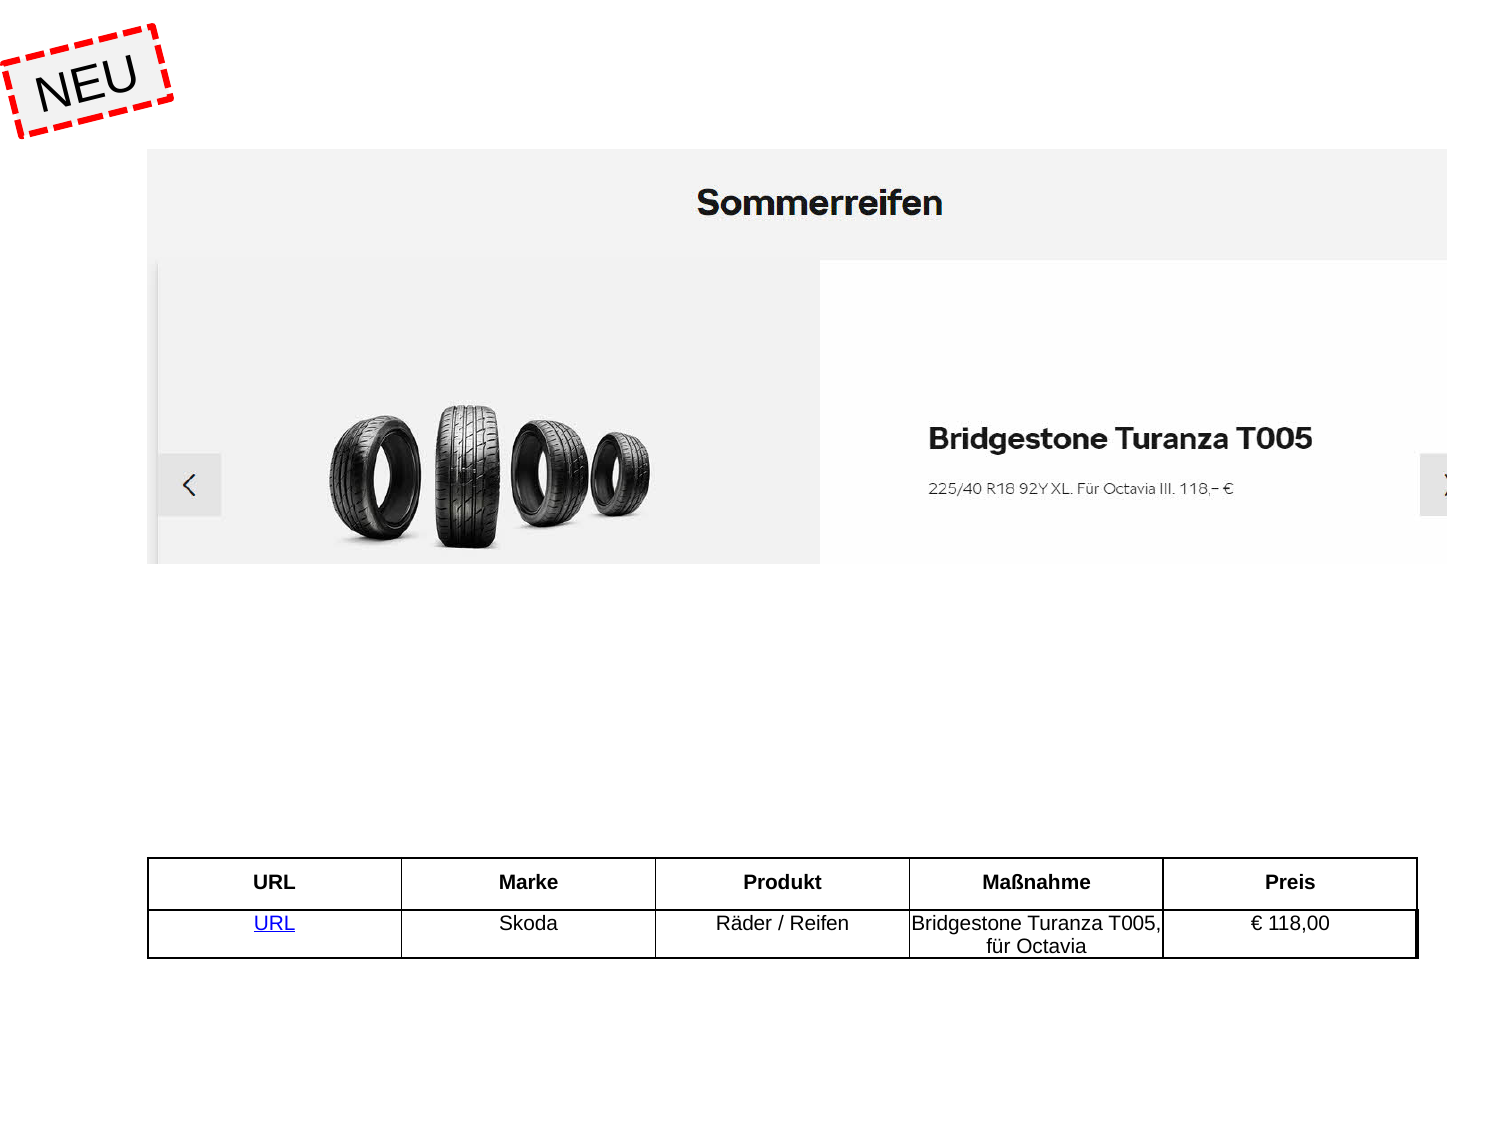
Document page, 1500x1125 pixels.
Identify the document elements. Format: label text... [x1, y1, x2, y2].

table_header Marke [402, 859, 655, 909]
table_cell Räder / Reifen [656, 911, 909, 957]
table_cell URL [149, 911, 401, 957]
table_header Maßnahme [910, 859, 1162, 909]
table_cell € 118,00 [1164, 911, 1415, 957]
table_header Produkt [656, 859, 909, 909]
table_header URL [149, 859, 401, 909]
picture [147, 148, 1447, 565]
table_cell Bridgestone Turanza T005, für Octavia [910, 911, 1162, 957]
table_cell Skoda [402, 911, 655, 957]
text_box NEU [3, 26, 171, 137]
table_header Preis [1164, 859, 1416, 909]
